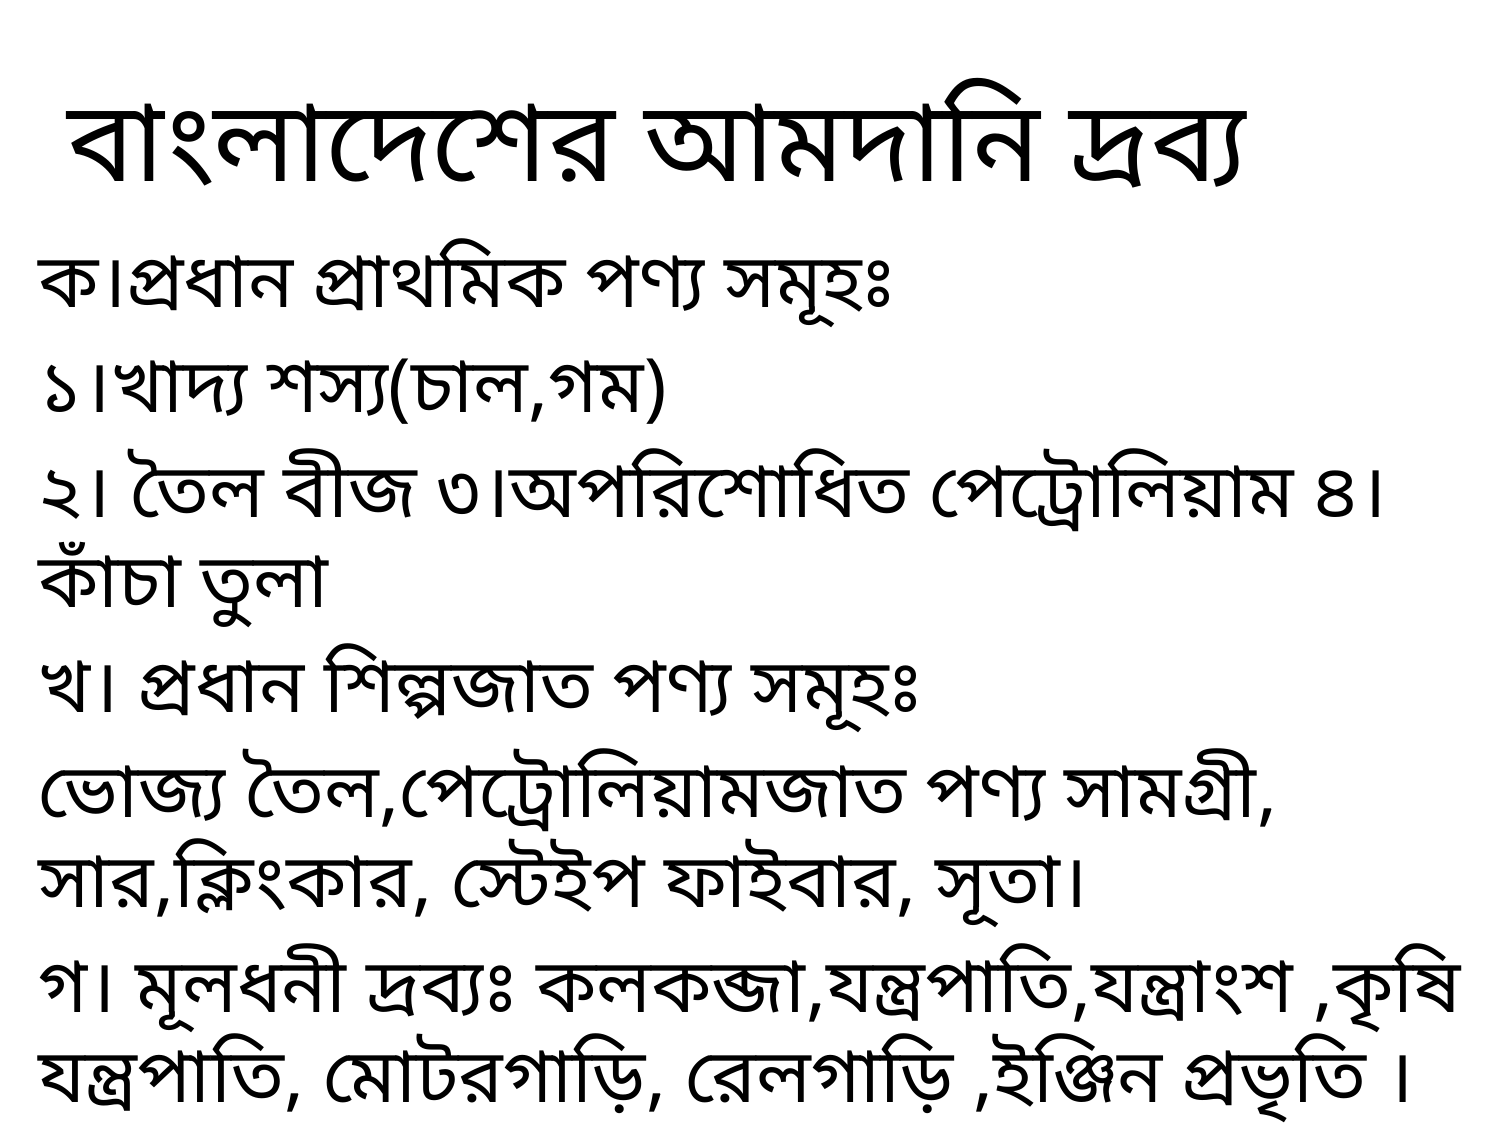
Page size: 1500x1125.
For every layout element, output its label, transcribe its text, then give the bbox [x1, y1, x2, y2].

subtitle ক।প্রধান প্রাথমিক পণ্য সমূহঃ ১।খাদ্য শস্য(চাল,গম) ২। তৈল বীজ ৩।অপরিশোধিত পেট্রোলিয়াম ৪। কাঁচা তুলা খ। প্রধান শিল্পজাত পণ্য সমূহঃ ভোজ্য তৈল,পেট্রোলিয়ামজাত পণ্য সামগ্রী, সার,ক্লিংকার, স্টেইপ ফাইবার, সূতা। গ। মূলধনী দ্রব্যঃ কলকব্জা,যন্ত্রপাতি,যন্ত্রাংশ ,কৃষি যন্ত্রপাতি, মোটরগাড়ি, রেলগাড়ি ,ইঞ্জিন প্রভৃতি । [23, 224, 1488, 1050]
title বাংলাদেশের আমদানি দ্রব্য [23, 62, 1399, 200]
